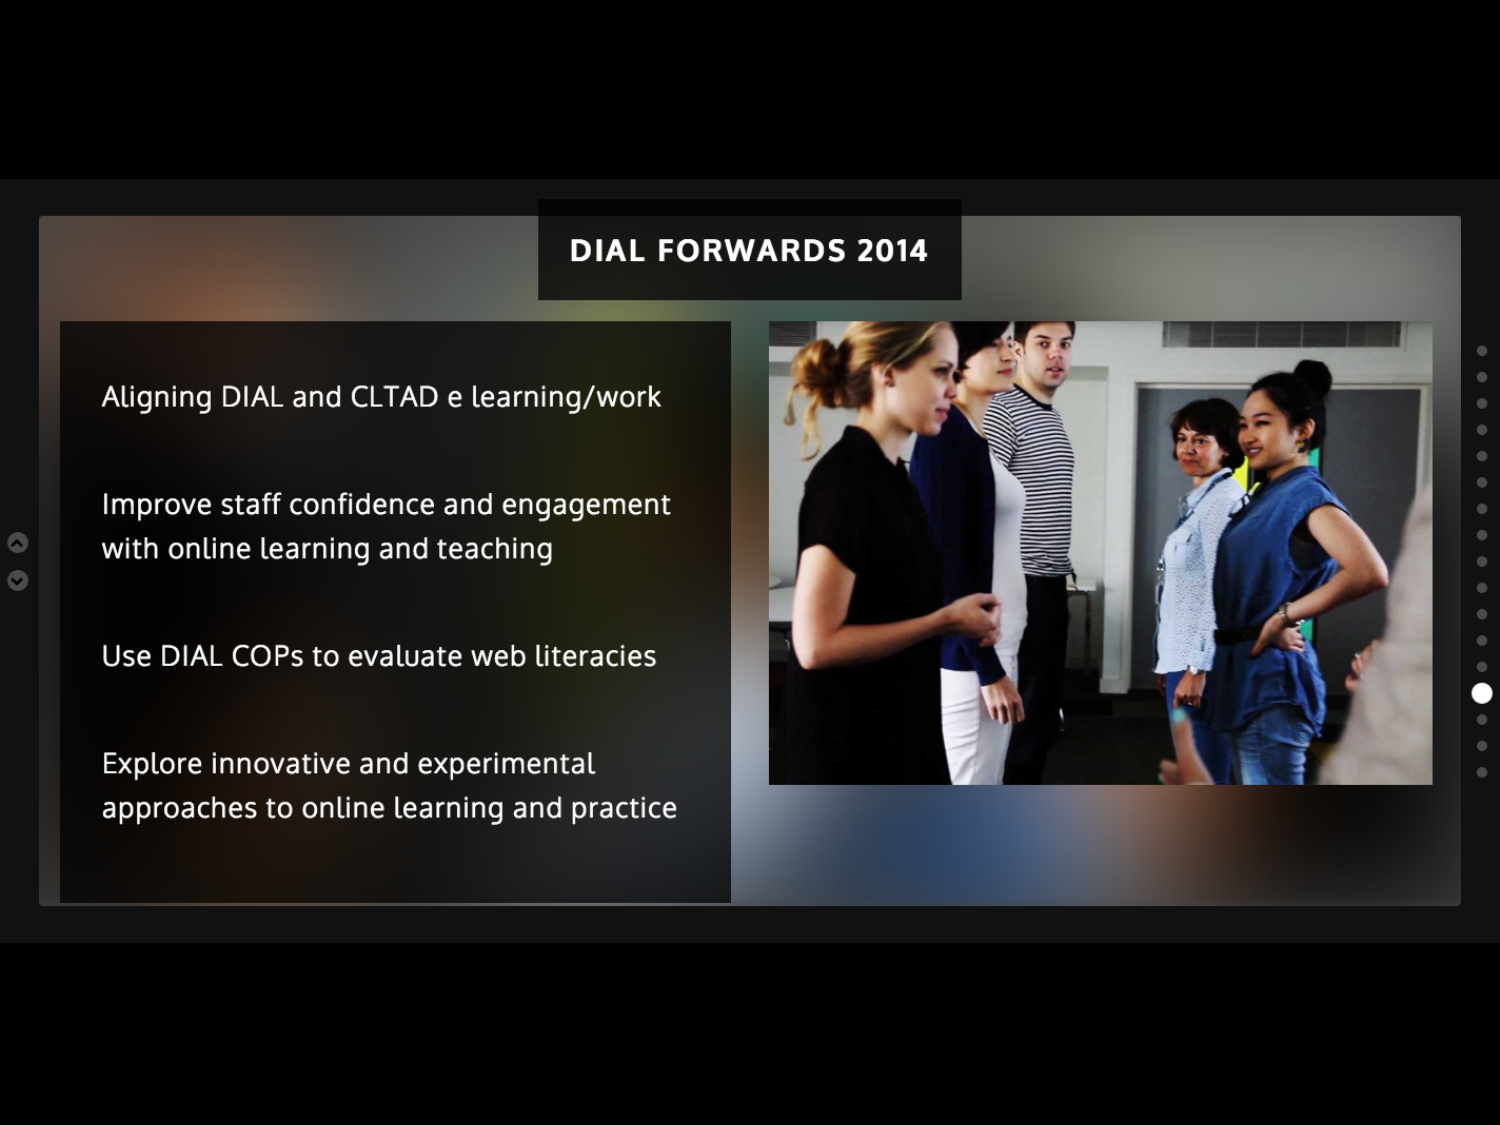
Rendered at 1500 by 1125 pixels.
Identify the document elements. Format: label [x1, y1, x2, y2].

picture [0, 178, 1500, 944]
